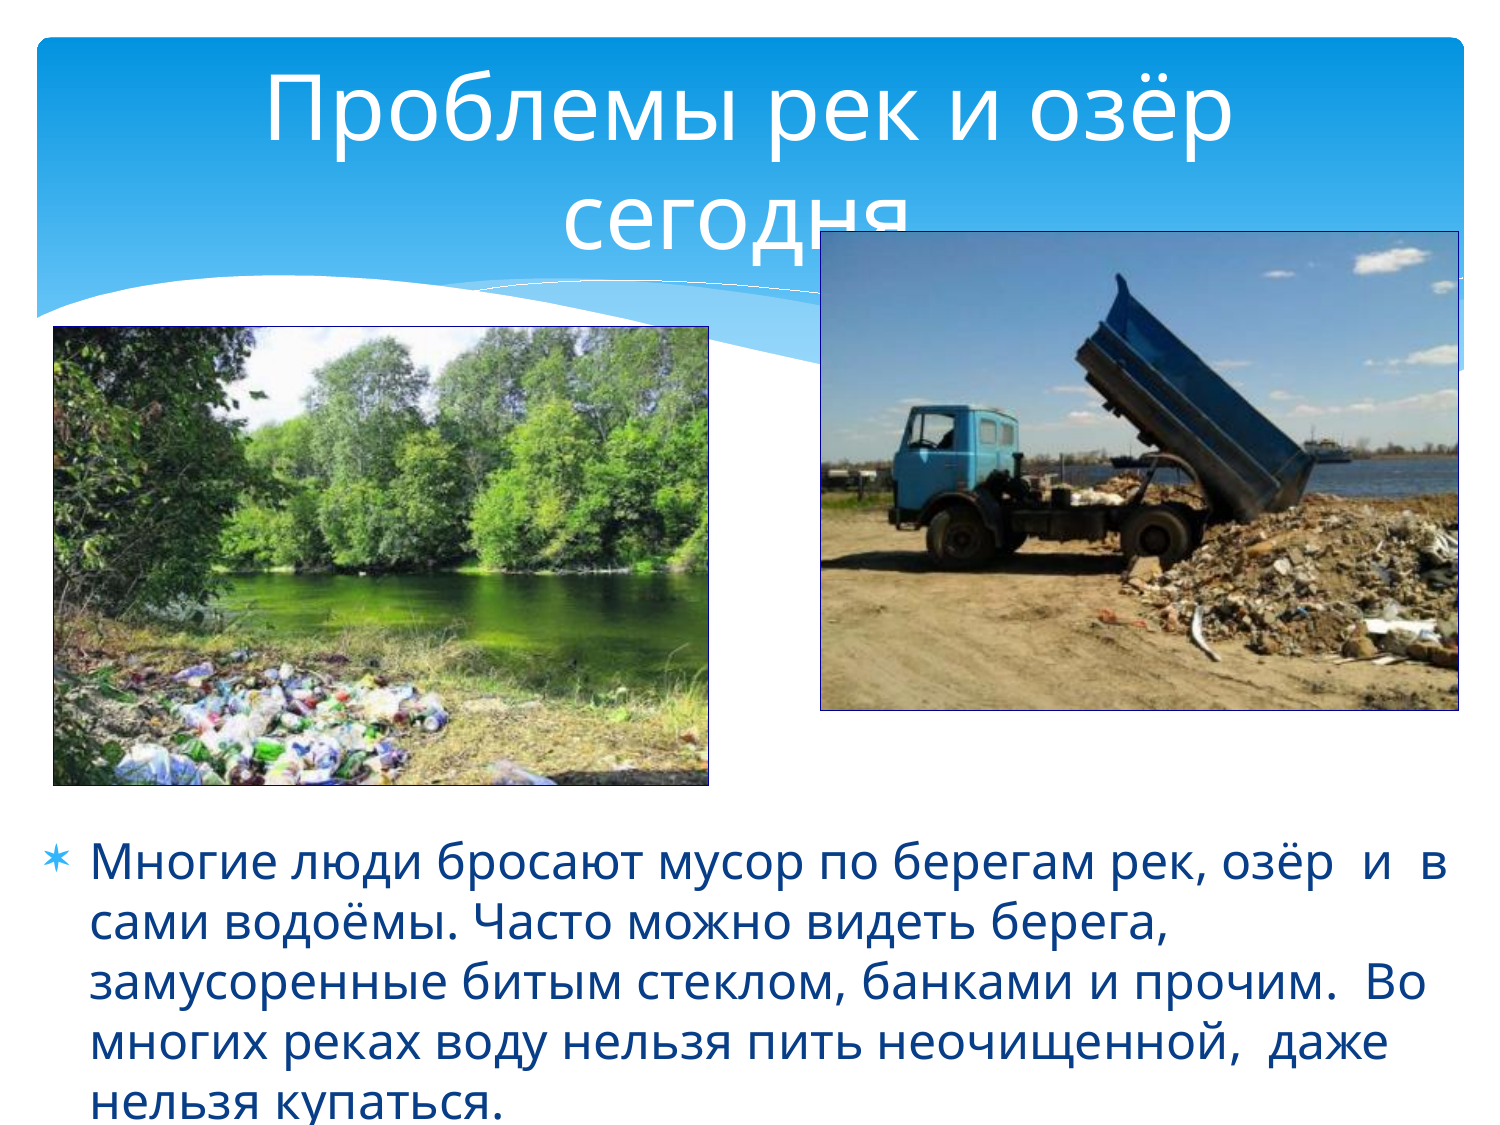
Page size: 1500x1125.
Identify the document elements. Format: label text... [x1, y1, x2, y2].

picture [820, 231, 1459, 711]
title Проблемы рек и озёр сегодня. [75, 55, 1425, 261]
picture [52, 325, 709, 786]
list Многие люди бросают мусор по берегам рек, озёр и в сами водоёмы. Часто можно видеть берега, замусоренные битым стеклом, банками и прочим. Во многих реках воду нельзя пить неочищенной, даже нельзя купаться. [29, 822, 1500, 1125]
